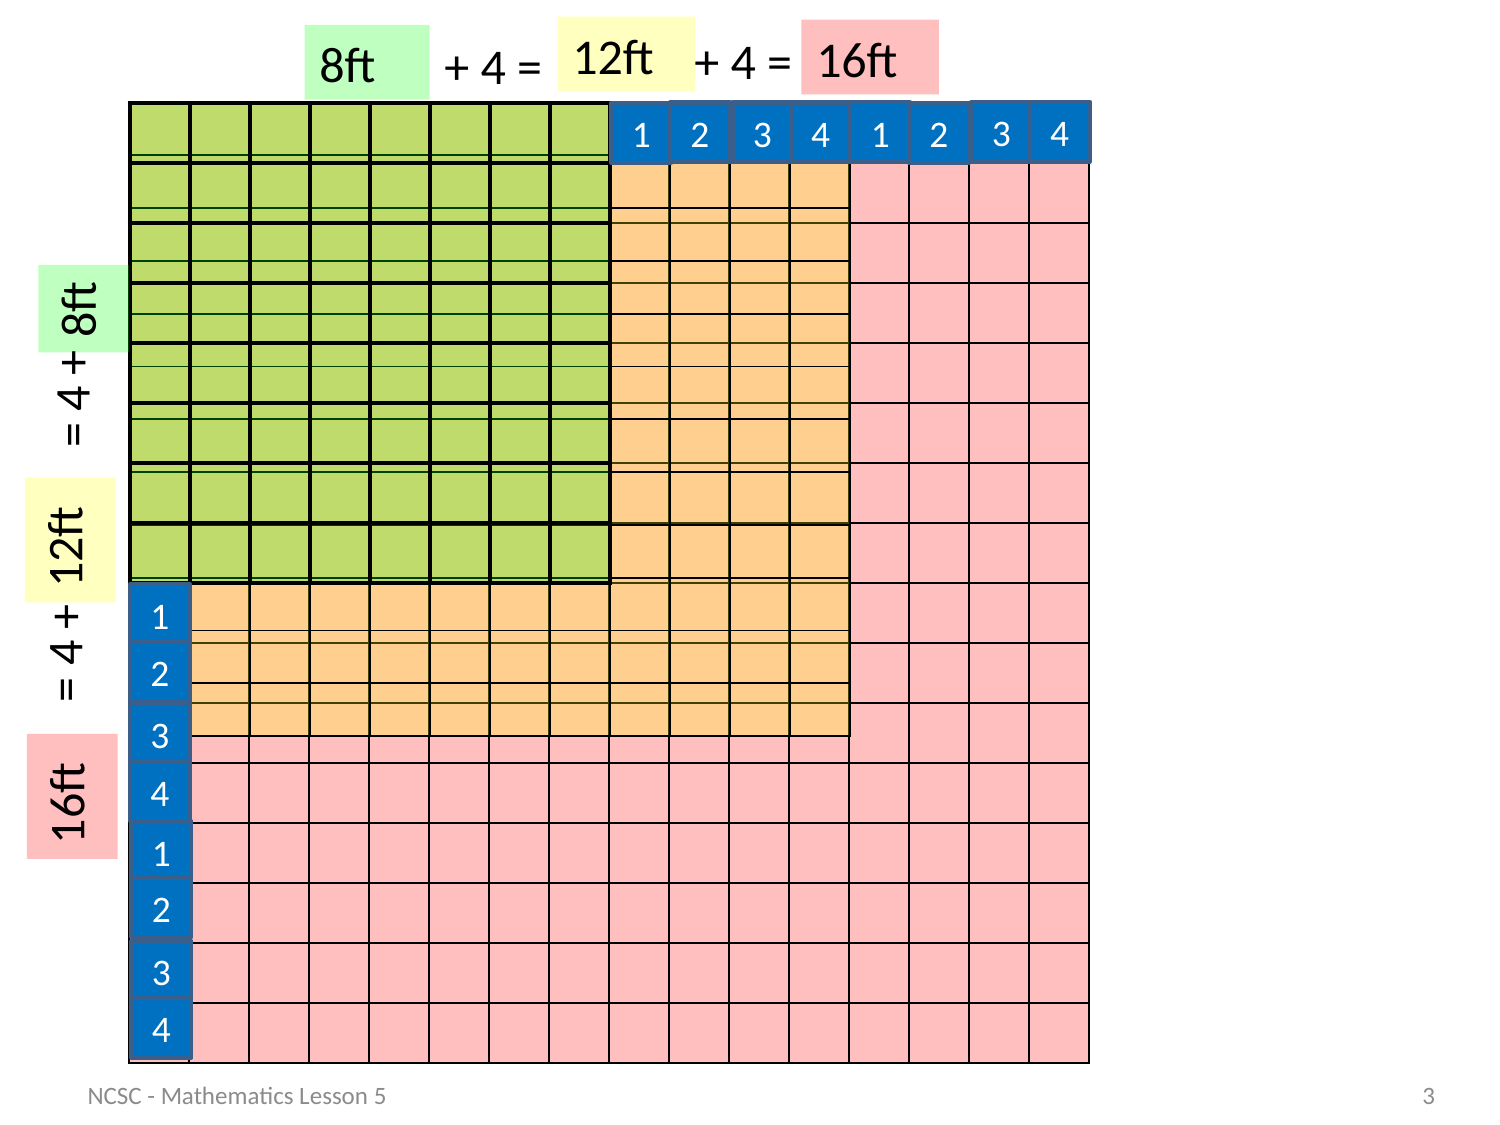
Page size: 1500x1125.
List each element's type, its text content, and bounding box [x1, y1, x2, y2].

table_cell [551, 585, 609, 630]
table_cell [731, 526, 789, 577]
table_cell [1030, 164, 1088, 222]
table_cell [252, 345, 308, 401]
table_cell [671, 367, 729, 418]
table_cell [610, 764, 668, 822]
table_cell [731, 473, 789, 524]
table_cell [851, 284, 908, 342]
table_cell [910, 524, 968, 582]
table_cell [611, 684, 669, 735]
table_cell [910, 644, 968, 702]
table_cell [610, 884, 668, 942]
table_cell [432, 285, 488, 341]
table_cell [132, 525, 188, 581]
table_cell [910, 824, 968, 882]
table_cell [612, 262, 669, 313]
table_cell [670, 764, 728, 822]
table_cell [970, 944, 1028, 1002]
table_cell [251, 684, 309, 735]
table_cell [1030, 284, 1088, 342]
text_box 3 [129, 939, 193, 996]
text_box 3 [730, 100, 789, 164]
table_cell [250, 764, 308, 822]
table_cell [370, 944, 428, 1002]
table_cell [192, 764, 248, 822]
table_cell [132, 345, 188, 401]
table_cell [910, 464, 968, 522]
table_cell [552, 405, 608, 461]
table_cell [250, 737, 308, 762]
table_cell [610, 1004, 668, 1062]
table_cell [851, 224, 908, 282]
table_cell [192, 525, 248, 581]
table_header [432, 105, 488, 161]
table_cell [791, 315, 849, 366]
table_cell [192, 737, 248, 762]
table_cell [371, 631, 429, 682]
table_cell [370, 764, 428, 822]
table_cell [552, 525, 608, 581]
text_box 1 [848, 100, 912, 164]
text_box 4 [128, 759, 192, 823]
table_cell [432, 525, 488, 581]
table_cell [1030, 464, 1088, 522]
table_cell [371, 684, 429, 735]
table_cell [791, 262, 849, 313]
table_cell [790, 824, 848, 882]
table_cell [132, 465, 188, 521]
table_cell [550, 1004, 608, 1062]
table_cell [492, 225, 548, 281]
table_cell [492, 405, 548, 461]
table_cell [910, 764, 968, 822]
table_cell [492, 165, 548, 221]
table_cell [552, 345, 608, 401]
table_cell [731, 164, 789, 207]
table_cell [491, 684, 549, 735]
table_cell [370, 737, 428, 762]
table_cell [372, 465, 428, 521]
table_cell [670, 944, 728, 1002]
table_cell [1030, 644, 1088, 702]
table_cell [851, 464, 908, 522]
table_cell [1030, 824, 1088, 882]
table_cell [192, 165, 248, 221]
table_cell [552, 465, 608, 521]
table_cell [851, 584, 908, 642]
table_cell [311, 631, 369, 682]
table_cell [970, 284, 1028, 342]
table_cell [731, 209, 789, 260]
table_cell [192, 585, 249, 630]
table_cell [910, 944, 968, 1002]
table_cell [192, 631, 249, 682]
table_cell [252, 465, 308, 521]
table_cell [192, 285, 248, 341]
table_cell [550, 737, 608, 762]
table_cell [193, 944, 248, 1002]
table_cell [311, 684, 369, 735]
table_header [192, 105, 248, 161]
text_box 1 [609, 101, 673, 165]
table_header [552, 105, 608, 161]
table_header [132, 105, 188, 161]
table_cell [910, 224, 968, 282]
table_cell [850, 824, 908, 882]
table_cell [671, 420, 729, 471]
table_cell [851, 524, 908, 582]
table_header [492, 105, 548, 161]
table_cell [970, 824, 1028, 882]
table_cell [671, 579, 729, 630]
text_box = 4 + [24, 574, 116, 717]
table_cell [251, 631, 309, 682]
table_cell [312, 225, 368, 281]
table_cell [310, 944, 368, 1002]
footer NCSC - Mathematics Lesson 5 [0, 1065, 475, 1125]
table_cell [491, 631, 549, 682]
table_cell [611, 631, 669, 682]
table_cell [372, 405, 428, 461]
table_cell [610, 824, 668, 882]
table_cell [252, 225, 308, 281]
table_cell [310, 764, 368, 822]
table_cell [790, 764, 848, 822]
table_cell [1030, 404, 1088, 462]
table_cell [312, 405, 368, 461]
table_cell [490, 824, 548, 882]
table_cell [1030, 764, 1088, 822]
table_cell [612, 315, 669, 366]
table_cell [791, 367, 849, 418]
table_cell [1030, 224, 1088, 282]
text_box + 4 = [679, 21, 838, 97]
table_cell [312, 345, 368, 401]
table_cell [372, 285, 428, 341]
table_cell [850, 764, 908, 822]
table_cell [192, 225, 248, 281]
table_cell [790, 1004, 848, 1062]
table_cell [1030, 524, 1088, 582]
text_box 16ft [26, 733, 118, 859]
table_cell [551, 631, 609, 682]
table_cell [671, 631, 729, 682]
table_cell [730, 1004, 788, 1062]
table_cell [612, 526, 669, 577]
table_cell [370, 884, 428, 942]
table_cell [970, 1004, 1028, 1062]
table_cell [970, 524, 1028, 582]
table_cell [192, 345, 248, 401]
table_cell [1030, 344, 1088, 402]
table_cell [252, 525, 308, 581]
table_cell [252, 405, 308, 461]
table_cell [850, 884, 908, 942]
table_cell [1030, 1004, 1088, 1062]
text_box 4 [789, 100, 848, 164]
table_cell [910, 344, 968, 402]
table_cell [611, 579, 669, 630]
table_cell [372, 525, 428, 581]
table_cell [970, 584, 1028, 642]
table_cell [970, 224, 1028, 282]
table_cell [791, 684, 849, 735]
table_cell [551, 684, 609, 735]
text_box + 4 = [429, 27, 588, 102]
table_cell [311, 585, 369, 630]
table_cell [372, 165, 428, 221]
table_cell [372, 225, 428, 281]
table_cell [310, 824, 368, 882]
text_box 12ft [557, 16, 696, 92]
table_cell [670, 737, 728, 762]
table_cell [910, 704, 968, 762]
table_cell [970, 464, 1028, 522]
table_cell [491, 585, 549, 630]
table_cell [790, 884, 848, 942]
table_cell [370, 824, 428, 882]
table_cell [851, 344, 908, 402]
table_cell [192, 684, 249, 735]
table_cell [490, 737, 548, 762]
table_cell [312, 165, 368, 221]
text_box 8ft [38, 264, 130, 353]
table_cell [671, 315, 729, 366]
table_cell [432, 405, 488, 461]
table_cell [671, 526, 729, 577]
table_header [372, 105, 428, 161]
table_cell [430, 764, 488, 822]
table_cell [430, 884, 488, 942]
table_cell [250, 944, 308, 1002]
table_cell [910, 165, 968, 222]
slide_number 3 [1100, 1065, 1450, 1125]
text_box 2 [128, 640, 192, 702]
table_cell [671, 684, 729, 735]
table_cell [432, 165, 488, 221]
table_cell [730, 944, 788, 1002]
text_box 16ft [801, 19, 939, 95]
table_cell [851, 404, 908, 462]
table_cell [252, 285, 308, 341]
table_cell [790, 737, 848, 762]
table_cell [970, 884, 1028, 942]
text_box 3 [969, 100, 1028, 164]
table_cell [492, 285, 548, 341]
text_box 4 [1028, 100, 1092, 164]
table_cell [1030, 884, 1088, 942]
table_cell [193, 824, 248, 882]
text_box 1 [128, 582, 192, 640]
table_cell [1030, 944, 1088, 1002]
table_cell [612, 420, 669, 471]
table_cell [791, 164, 849, 207]
table_cell [671, 262, 729, 313]
table_cell [970, 344, 1028, 402]
table_cell [432, 225, 488, 281]
table_cell [610, 737, 668, 762]
table_cell [851, 164, 908, 222]
table_cell [431, 631, 489, 682]
table_cell [670, 1004, 728, 1062]
table_cell [850, 704, 908, 762]
table_cell [492, 465, 548, 521]
table_cell [372, 345, 428, 401]
table_cell [132, 285, 188, 341]
table_cell [430, 737, 488, 762]
table_cell [192, 465, 248, 521]
table_cell [851, 644, 908, 702]
table_cell [730, 824, 788, 882]
table_cell [731, 262, 789, 313]
table_cell [310, 737, 368, 762]
table_cell [371, 585, 429, 630]
table_cell [731, 315, 789, 366]
table_cell [791, 631, 849, 682]
table_cell [430, 824, 488, 882]
table_cell [850, 1004, 908, 1062]
table_cell [432, 345, 488, 401]
table_cell [490, 764, 548, 822]
table_header [312, 105, 368, 161]
table_cell [550, 944, 608, 1002]
table_cell [312, 285, 368, 341]
table_cell [550, 764, 608, 822]
table_cell [670, 884, 728, 942]
table_cell [612, 209, 669, 260]
table_cell [250, 824, 308, 882]
table_cell [910, 884, 968, 942]
table_cell [612, 165, 669, 207]
table_cell [490, 884, 548, 942]
table_cell [671, 473, 729, 524]
table_cell [970, 404, 1028, 462]
table_cell [970, 764, 1028, 822]
text_box 2 [129, 875, 193, 939]
table_cell [910, 404, 968, 462]
table_cell [910, 584, 968, 642]
table_cell [671, 209, 729, 260]
table_cell [550, 884, 608, 942]
table_cell [791, 420, 849, 471]
table_cell [791, 526, 849, 577]
table_cell [731, 631, 789, 682]
table_cell [193, 884, 248, 942]
text_box 12ft [24, 477, 116, 574]
table_cell [970, 644, 1028, 702]
table_cell [731, 579, 789, 630]
table_cell [970, 164, 1028, 222]
table_cell [791, 473, 849, 524]
table_cell [192, 405, 248, 461]
table_cell [1030, 704, 1088, 762]
table_cell [552, 285, 608, 341]
table_cell [490, 944, 548, 1002]
table_cell [791, 579, 849, 630]
table_cell [552, 225, 608, 281]
table_header [252, 105, 308, 161]
table_cell [310, 1004, 368, 1062]
table_cell [370, 1004, 428, 1062]
table_cell [490, 1004, 548, 1062]
table_cell [431, 585, 489, 630]
text_box 1 [129, 819, 193, 875]
table_cell [731, 420, 789, 471]
table_cell [552, 165, 608, 221]
table_cell [730, 884, 788, 942]
table_cell [432, 465, 488, 521]
text_box 2 [668, 100, 730, 164]
text_box = 4 + [32, 320, 124, 463]
table_cell [312, 465, 368, 521]
table_cell [252, 165, 308, 221]
table_cell [190, 1004, 248, 1062]
table_cell [250, 1004, 308, 1062]
table_cell [670, 824, 728, 882]
table_cell [970, 704, 1028, 762]
text_box 8ft [304, 24, 430, 100]
table_cell [132, 225, 188, 281]
table_cell [910, 1004, 968, 1062]
table_cell [132, 405, 188, 461]
table_cell [612, 473, 669, 524]
table_cell [731, 684, 789, 735]
table_cell [730, 764, 788, 822]
table_cell [132, 165, 188, 221]
table_cell [850, 944, 908, 1002]
text_box 4 [129, 996, 193, 1060]
table_cell [1030, 584, 1088, 642]
text_box 2 [907, 101, 971, 165]
table_cell [612, 367, 669, 418]
table_cell [790, 944, 848, 1002]
table_cell [730, 737, 788, 762]
table_cell [791, 209, 849, 260]
table_cell [431, 684, 489, 735]
table_cell [492, 525, 548, 581]
table_cell [910, 284, 968, 342]
table_cell [550, 824, 608, 882]
table_cell [492, 345, 548, 401]
table_cell [671, 164, 729, 207]
table_cell [610, 944, 668, 1002]
table_cell [731, 367, 789, 418]
table_cell [310, 884, 368, 942]
table_cell [430, 944, 488, 1002]
table_cell [430, 1004, 488, 1062]
table_cell [312, 525, 368, 581]
text_box 3 [128, 702, 192, 759]
table_cell [251, 585, 309, 630]
table_cell [250, 884, 308, 942]
